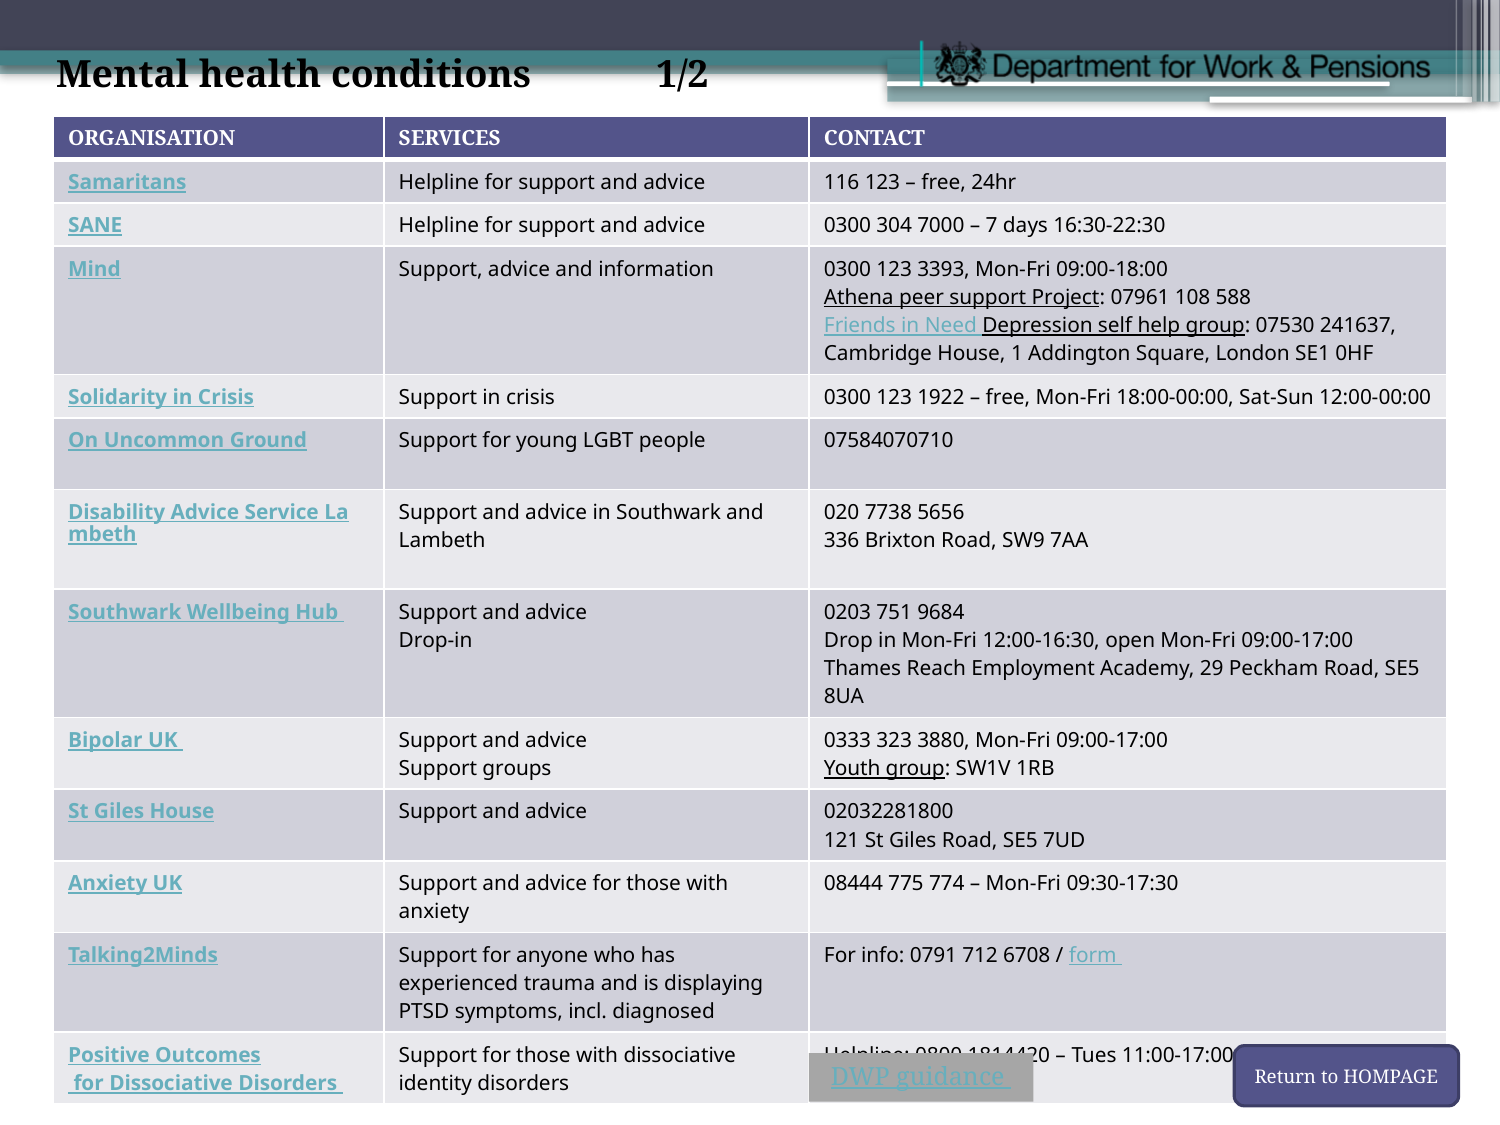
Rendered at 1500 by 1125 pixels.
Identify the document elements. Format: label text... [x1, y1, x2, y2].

table_cell 0333 323 3880, Mon-Fri 09:00-17:00 Youth group: SW1V 1RB [810, 718, 1446, 788]
table_cell 0300 304 7000 – 7 days 16:30-22:30 [810, 204, 1446, 245]
table_cell Support and advice Support groups [385, 718, 808, 788]
table_cell 02032281800 121 St Giles Road, SE5 7UD [810, 790, 1446, 860]
table_cell For info: 0791 712 6708 / form [810, 933, 1446, 1031]
text_box DWP guidance [808, 1053, 1034, 1102]
table_cell 08444 775 774 – Mon-Fri 09:30-17:30 [810, 862, 1446, 932]
table_cell SANE [54, 204, 383, 245]
table_cell Bipolar UK [54, 718, 383, 788]
table_cell Support in crisis [385, 375, 808, 417]
picture [915, 37, 1436, 92]
table_cell 020 7738 5656 336 Brixton Road, SW9 7AA [810, 490, 1446, 588]
table_header CONTACT [810, 117, 1446, 157]
table_cell Mind [54, 247, 383, 374]
table_cell Support for young LGBT people [385, 419, 808, 489]
table_cell Solidarity in Crisis [54, 375, 383, 417]
table_cell 0300 123 3393, Mon-Fri 09:00-18:00 Athena peer support Project: 07961 108 588 Friends in Need Depression self help group: 07530 241637, Cambridge House, 1 Addington Square, London SE1 0HF [810, 247, 1446, 374]
table_cell Support and advice [385, 790, 808, 860]
table_cell Samaritans [54, 162, 383, 202]
text_box Return to HOMPAGE [1232, 1044, 1461, 1108]
table_cell 07584070710 [810, 419, 1446, 489]
table_cell On Uncommon Ground [54, 419, 383, 489]
table_cell St Giles House [54, 790, 383, 860]
table_cell Support and advice Drop-in [385, 590, 808, 717]
text_box Mental health conditions 1/2 [41, 42, 1199, 103]
table_cell Helpline for support and advice [385, 204, 808, 245]
table_cell Anxiety UK [54, 862, 383, 932]
table_cell Helpline: 0800 1814420 – Tues 11:00-17:00 [810, 1033, 1446, 1103]
table_cell Southwark Wellbeing Hub [54, 590, 383, 717]
table_cell Disability Advice Service Lambeth [54, 490, 383, 588]
table_cell 0203 751 9684 Drop in Mon-Fri 12:00-16:30, open Mon-Fri 09:00-17:00 Thames Reach Employment Academy, 29 Peckham Road, SE5 8UA [810, 590, 1446, 717]
table_cell Talking2Minds [54, 933, 383, 1031]
table_cell Support for those with dissociative identity disorders [385, 1033, 808, 1103]
table_cell Support for anyone who has experienced trauma and is displaying PTSD symptoms, incl. diagnosed [385, 933, 808, 1031]
table_cell Support and advice for those with anxiety [385, 862, 808, 932]
table_cell Support, advice and information [385, 247, 808, 374]
table_cell Positive Outcomes for Dissociative Disorders [54, 1033, 383, 1103]
table_header SERVICES [385, 117, 808, 157]
table_cell Helpline for support and advice [385, 162, 808, 202]
table_cell 116 123 – free, 24hr [810, 162, 1446, 202]
table_cell 0300 123 1922 – free, Mon-Fri 18:00-00:00, Sat-Sun 12:00-00:00 [810, 375, 1446, 417]
table_cell Support and advice in Southwark and Lambeth [385, 490, 808, 588]
table_header ORGANISATION [54, 117, 383, 157]
